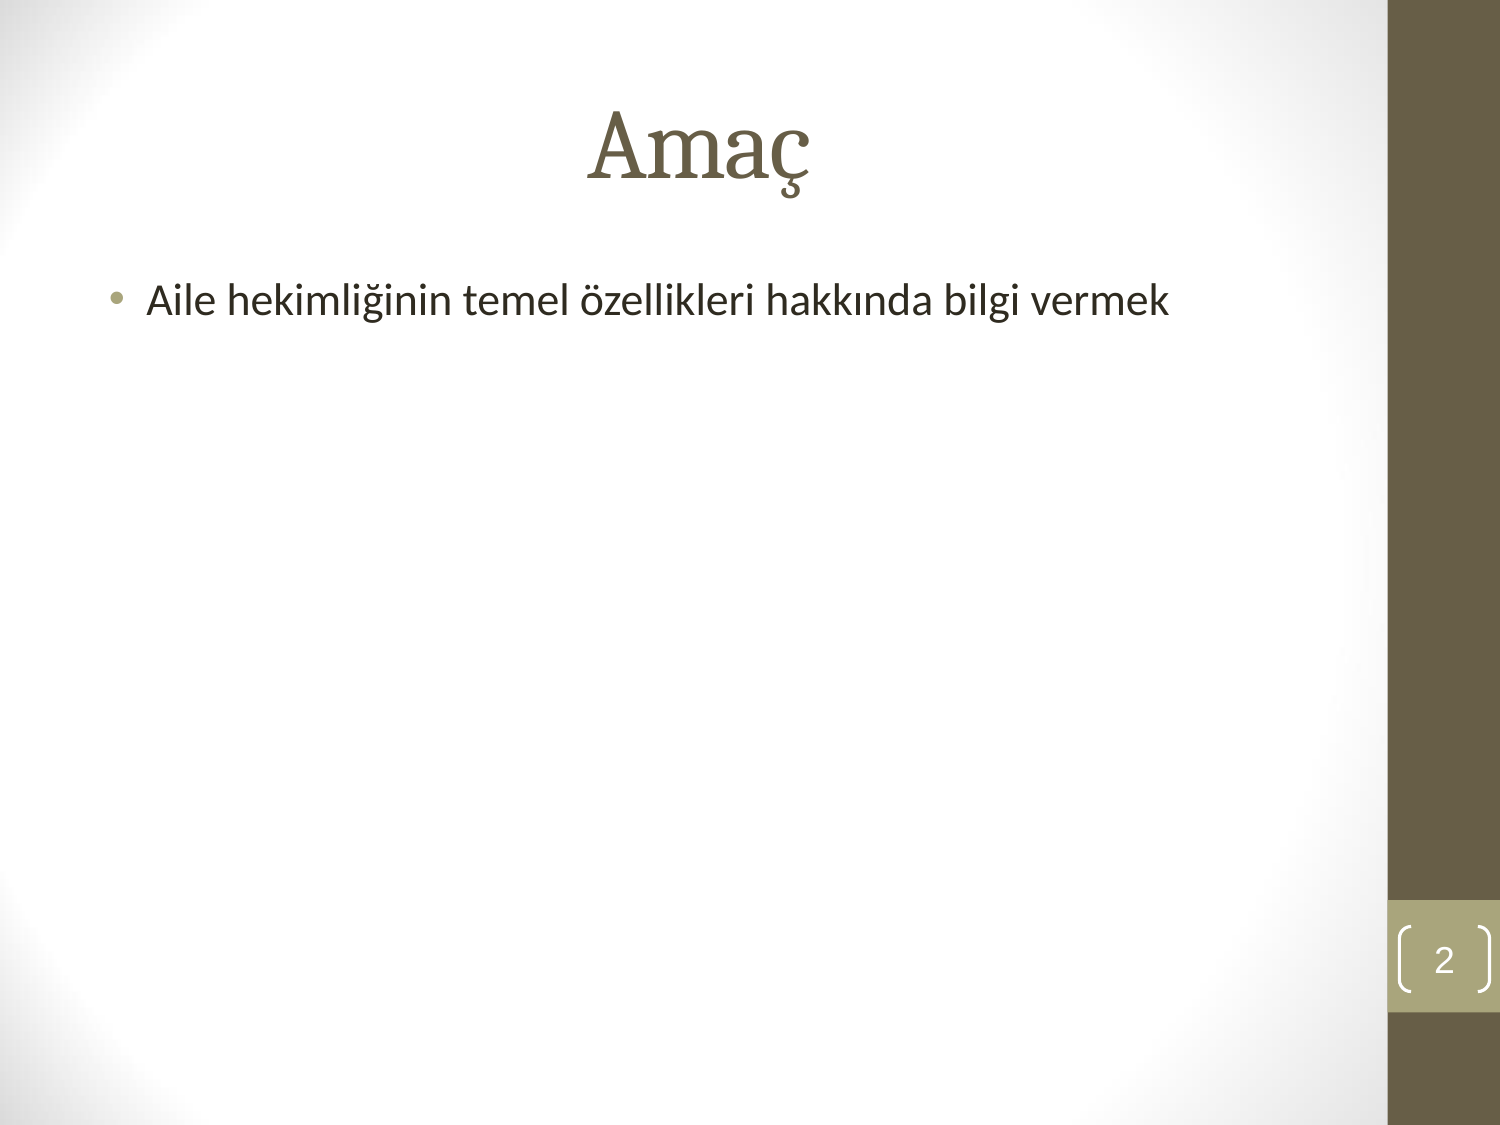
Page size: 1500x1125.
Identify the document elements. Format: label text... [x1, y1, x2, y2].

title Amaç [75, 45, 1325, 233]
slide_number 2 [1397, 924, 1492, 994]
picture [0, 0, 1387, 1125]
list Aile hekimliğinin temel özellikleri hakkında bilgi vermek [75, 262, 1325, 1050]
